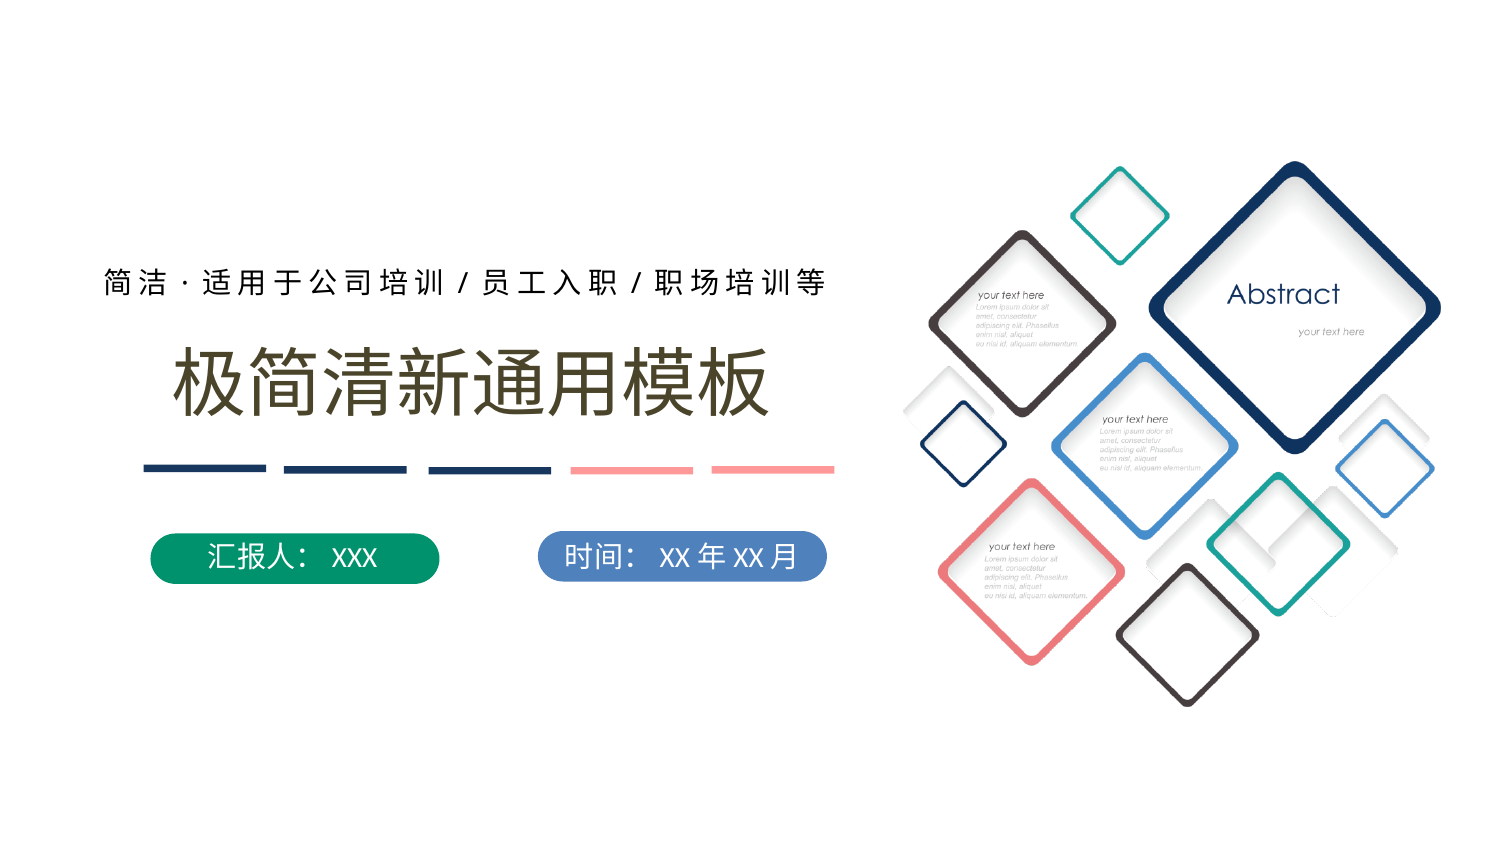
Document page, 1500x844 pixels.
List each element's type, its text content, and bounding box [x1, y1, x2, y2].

text_box [710, 464, 836, 476]
text_box [141, 463, 268, 474]
text_box [568, 465, 695, 477]
text_box [163, 536, 440, 584]
text_box 汇报人：XXX [159, 530, 426, 581]
text_box [282, 464, 409, 476]
text_box [150, 539, 159, 578]
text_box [537, 530, 828, 582]
text_box 极简清新通用模板 [156, 328, 787, 433]
text_box [426, 465, 553, 477]
text_box 简洁·适用于公司培训/员工入职/职场培训等 [51, 236, 878, 328]
picture [903, 161, 1441, 707]
